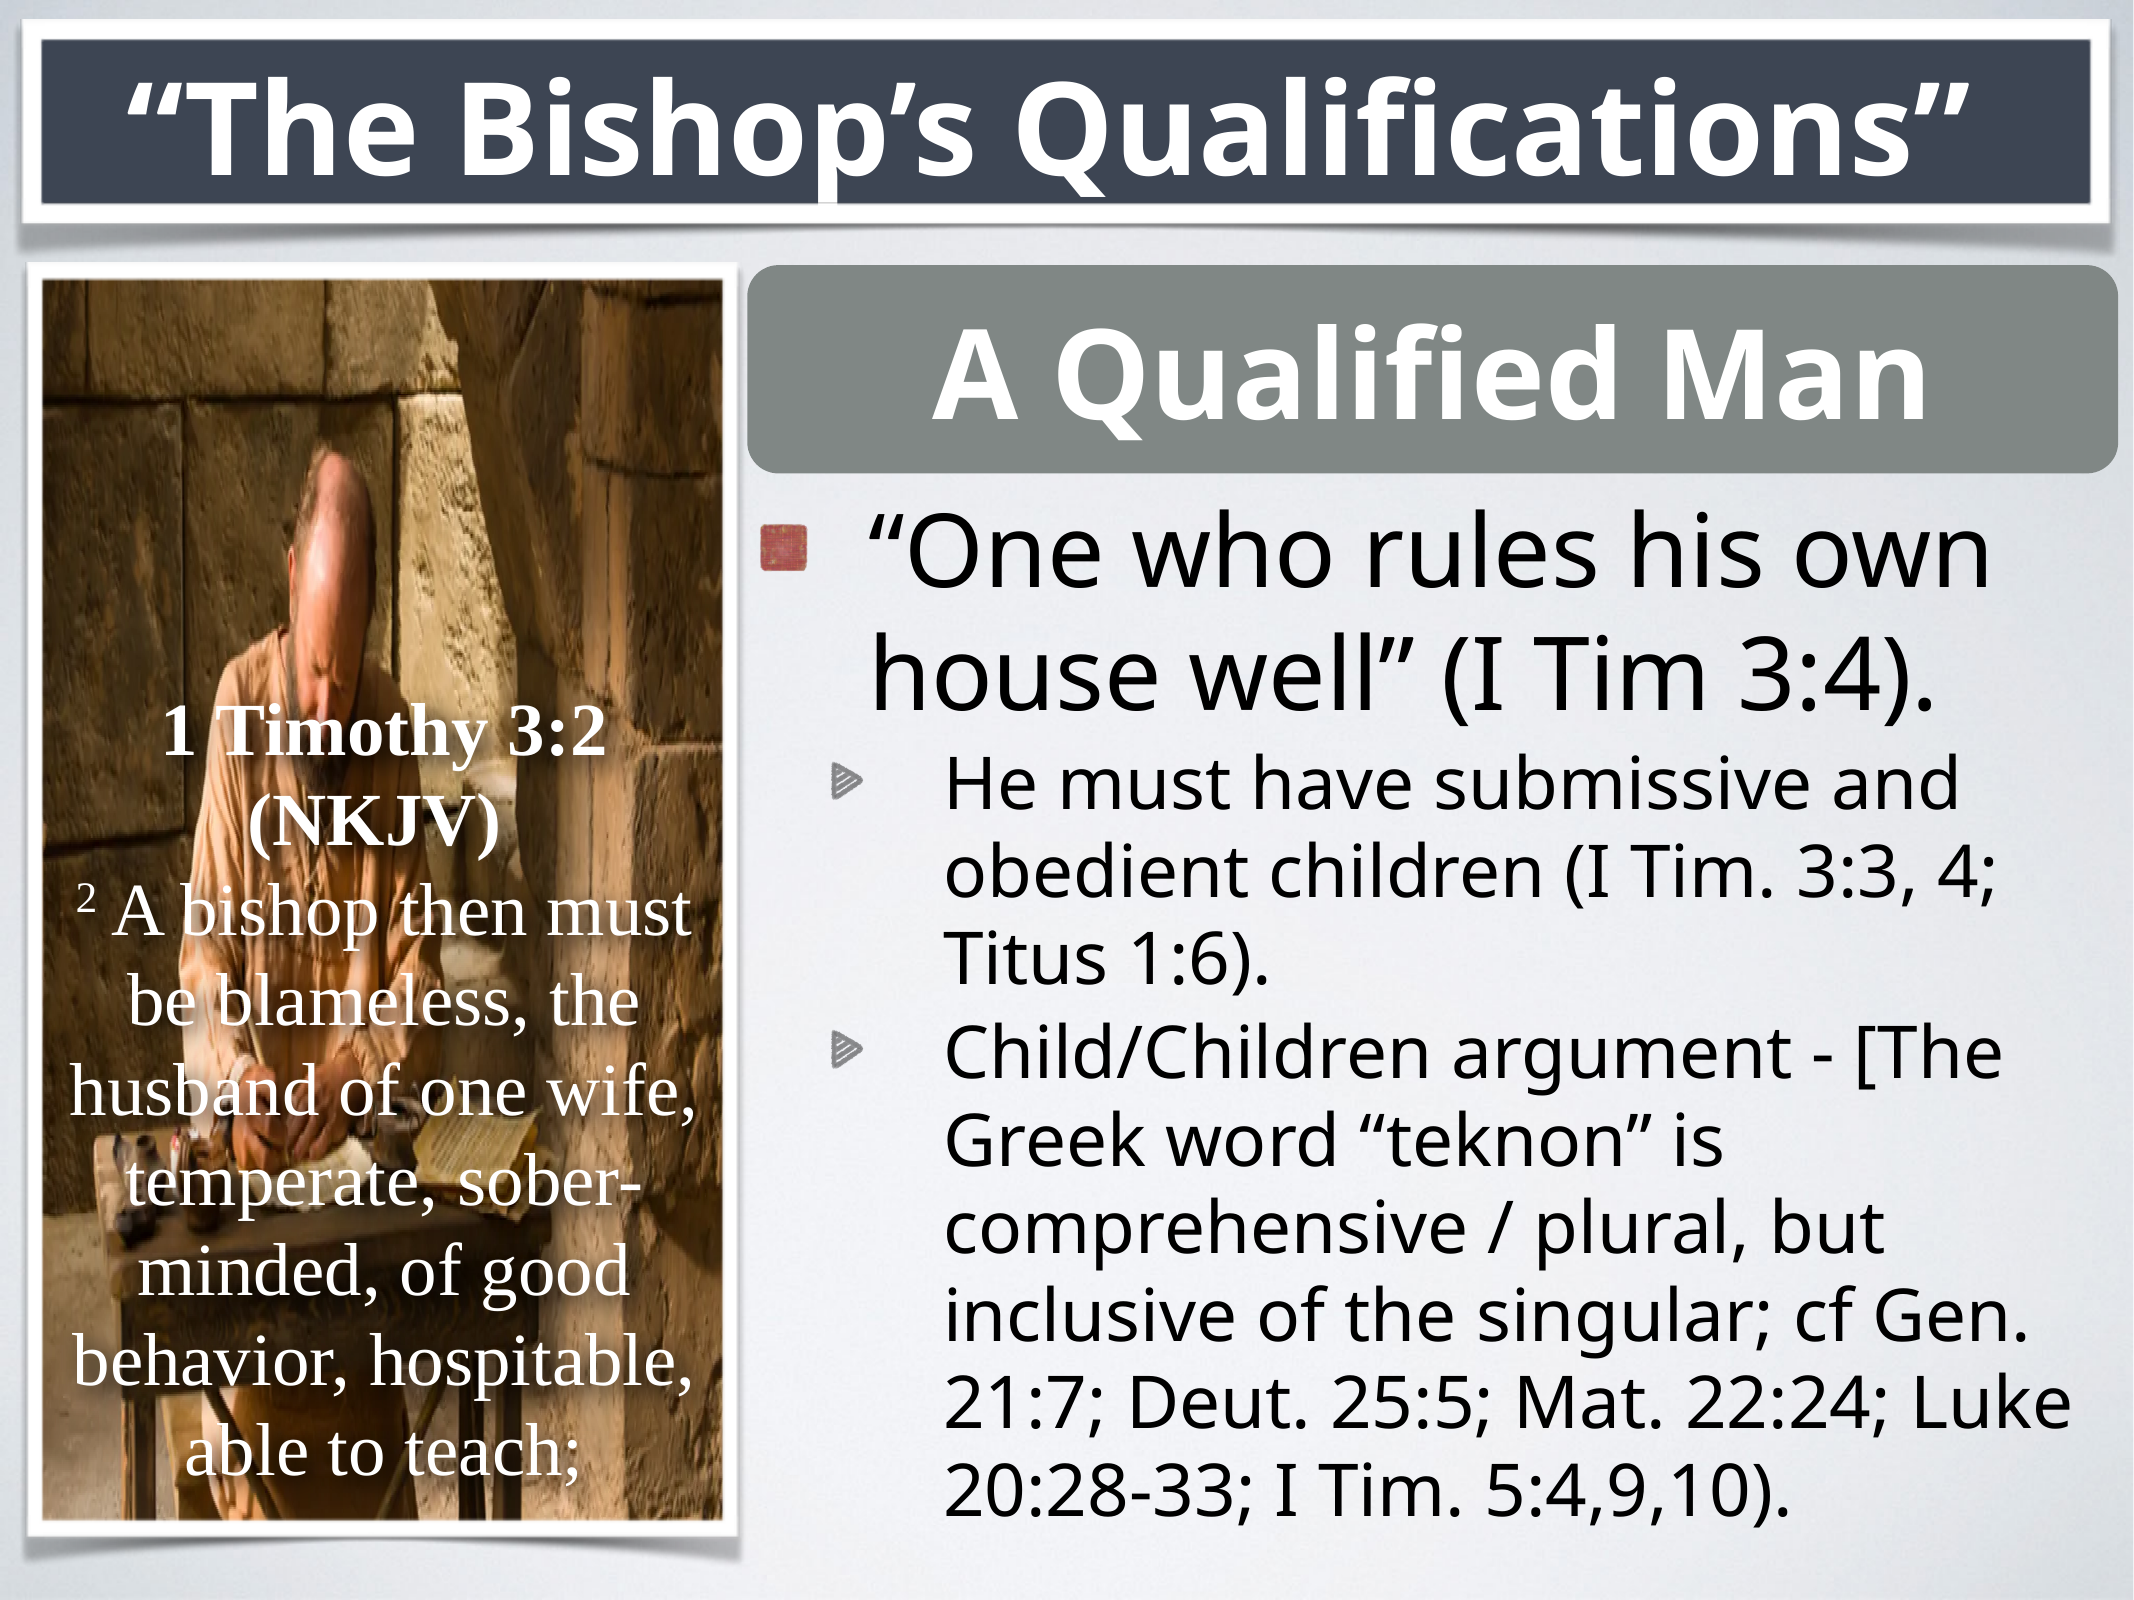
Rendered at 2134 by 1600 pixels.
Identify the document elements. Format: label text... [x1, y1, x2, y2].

picture [0, 0, 2134, 1600]
text_box A Qualified Man [749, 265, 2119, 474]
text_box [20, 262, 749, 1569]
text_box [13, 19, 2120, 262]
text_box “One who rules his own house well” (I Tim 3:4). He must have submissive and obedient children (I Tim. 3:3, 4; Titus 1:6). Child/Children argument - [The Greek word “teknon” is comprehensive / plural, but inclusive of the singular; cf Gen. 21:7; Deut. 25:5; Mat. 22:24; Luke 20:28-33; I Tim. 5:4,9,10). [749, 477, 2119, 1539]
